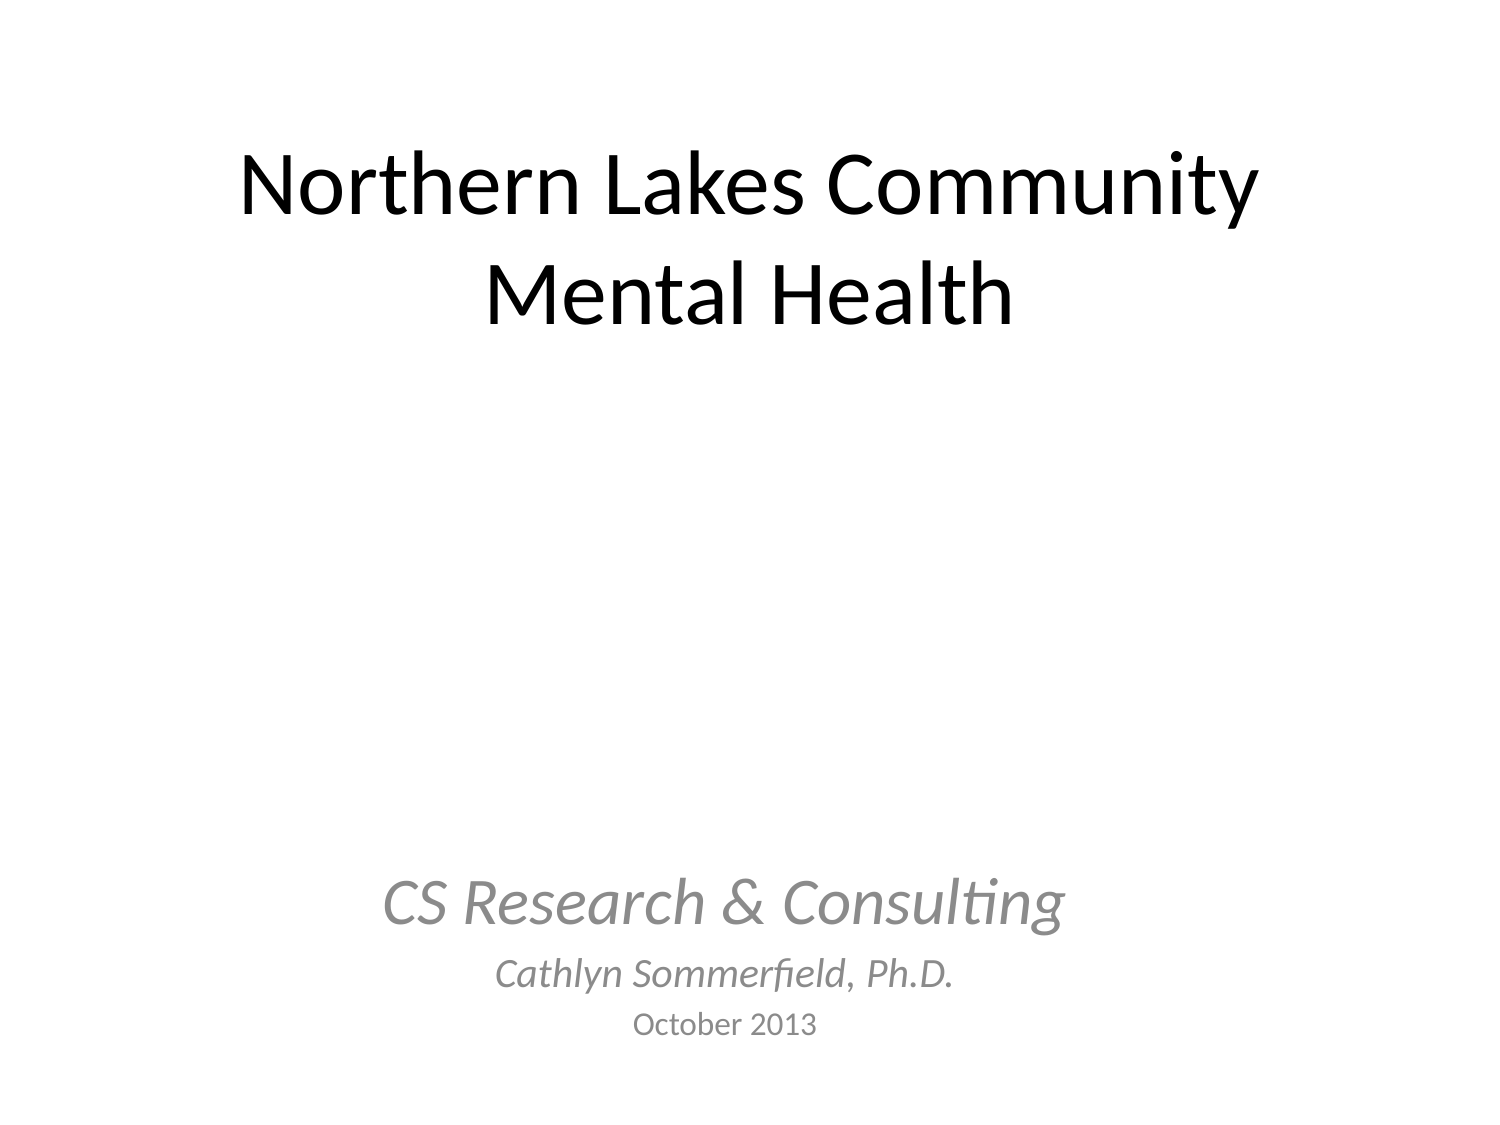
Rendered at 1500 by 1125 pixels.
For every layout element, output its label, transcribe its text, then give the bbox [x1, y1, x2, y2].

subtitle CS Research & Consulting Cathlyn Sommerfield, Ph.D. October 2013 [200, 849, 1250, 1063]
title Northern Lakes Community Mental Health [112, 112, 1388, 354]
